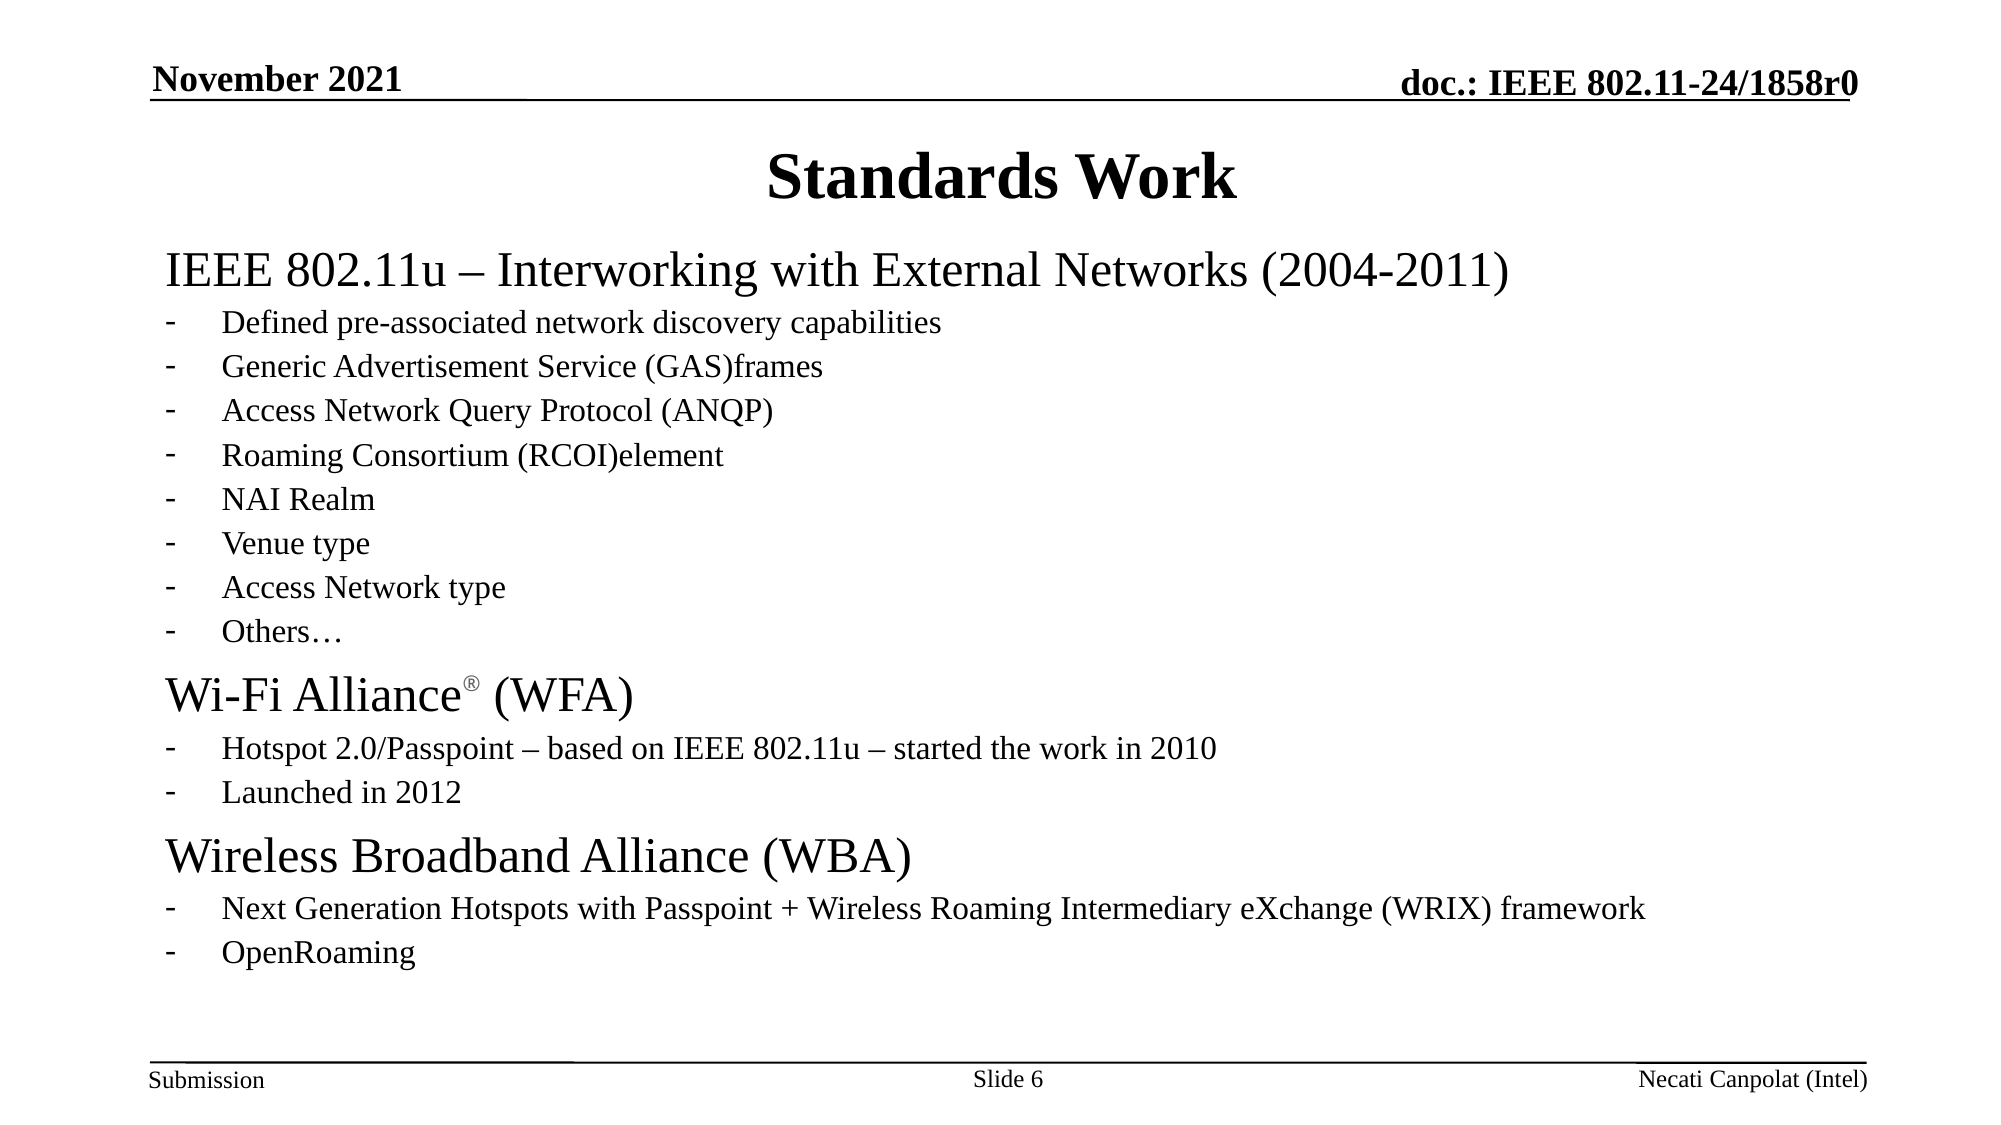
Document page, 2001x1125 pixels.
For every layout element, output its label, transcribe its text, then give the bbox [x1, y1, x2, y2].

footer Necati Canpolat (Intel) [1171, 1061, 1869, 1093]
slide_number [152, 54, 563, 100]
title Standards Work [152, 96, 1853, 247]
list IEEE 802.11u – Interworking with External Networks (2004-2011) Defined pre-associated network discovery capabilities Generic Advertisement Service (GAS)frames Access Network Query Protocol (ANQP) Roaming Consortium (RCOI)element NAI Realm Venue type Access Network type Others… Wi-Fi Alliance® (WFA) Hotspot 2.0/Passpoint – based on IEEE 802.11u – started the work in 2010 Launched in 2012 Wireless Broadband Alliance (WBA) Next Generation Hotspots with Passpoint + Wireless Roaming Intermediary eXchange (WRIX) framework OpenRoaming [149, 228, 1851, 1029]
slide_number Slide 6 [950, 1061, 1067, 1123]
